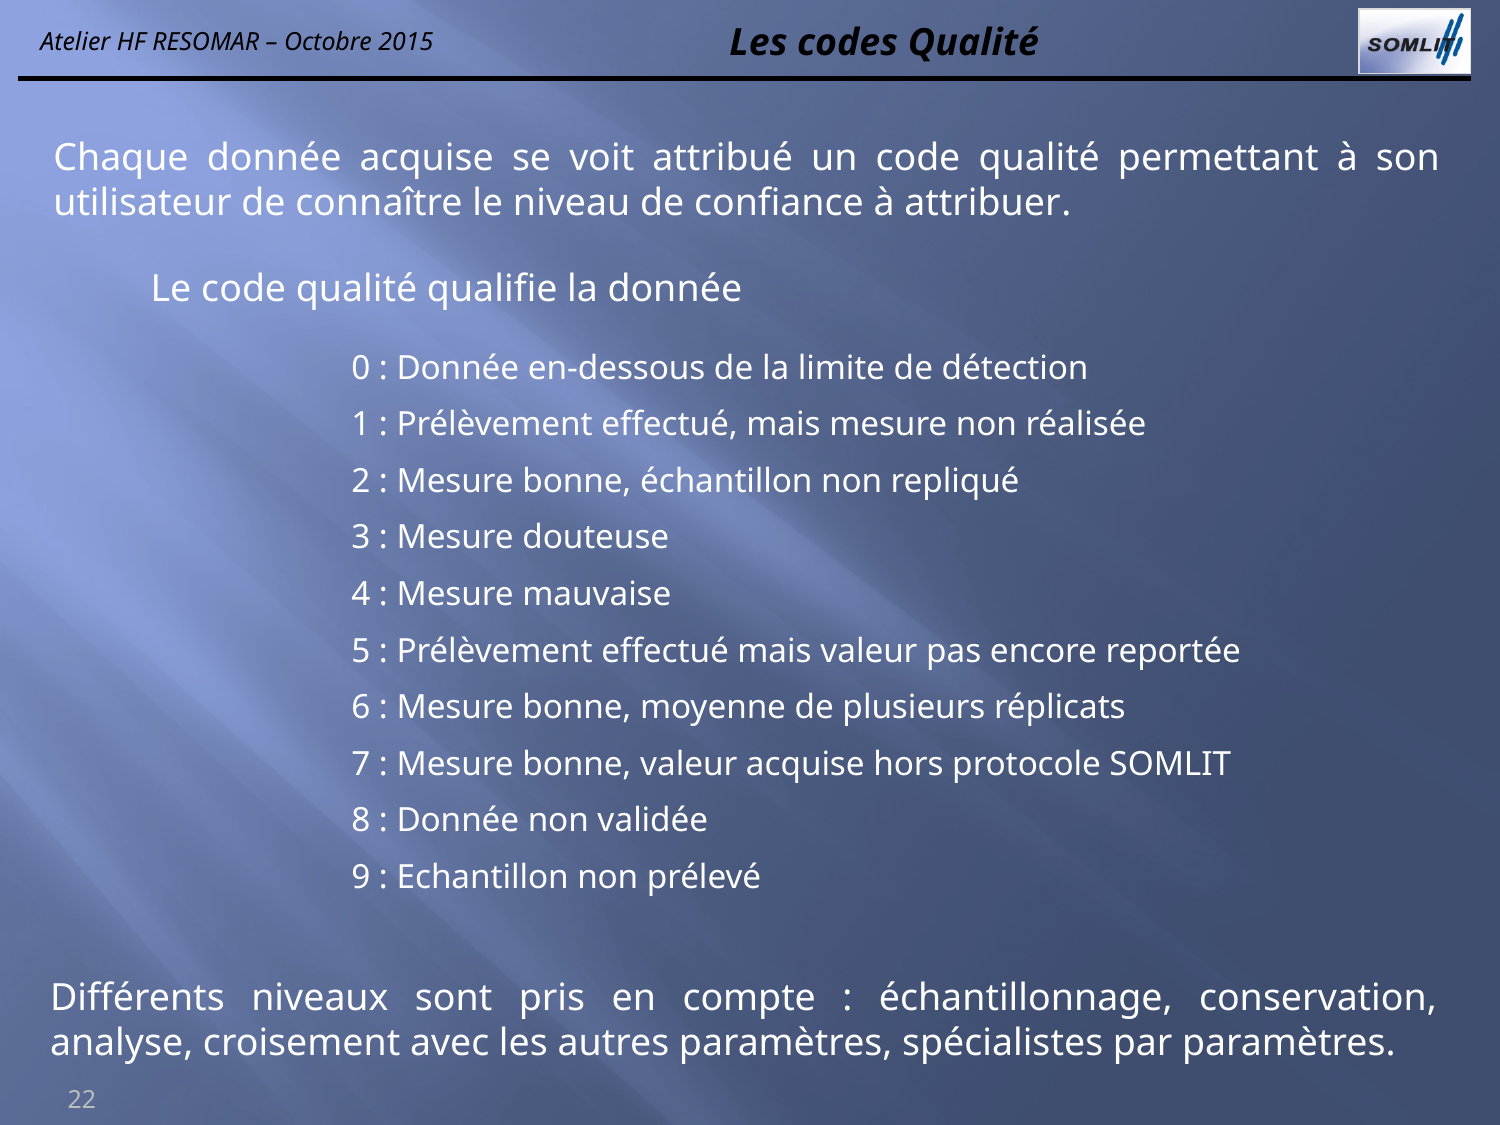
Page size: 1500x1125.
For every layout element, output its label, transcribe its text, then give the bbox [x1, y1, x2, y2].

text_box Différents niveaux sont pris en compte : échantillonnage, conservation, analyse, croisement avec les autres paramètres, spécialistes par paramètres. [35, 965, 1453, 1070]
picture [1357, 7, 1471, 74]
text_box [135, 256, 1294, 936]
text_box Chaque donnée acquise se voit attribué un code qualité permettant à son utilisateur de connaître le niveau de confiance à attribuer. [38, 125, 1456, 231]
text_box Atelier HF RESOMAR – Octobre 2015 [25, 18, 534, 63]
text_box Les codes Qualité [714, 10, 1306, 71]
slide_number 22 [0, 1064, 97, 1125]
